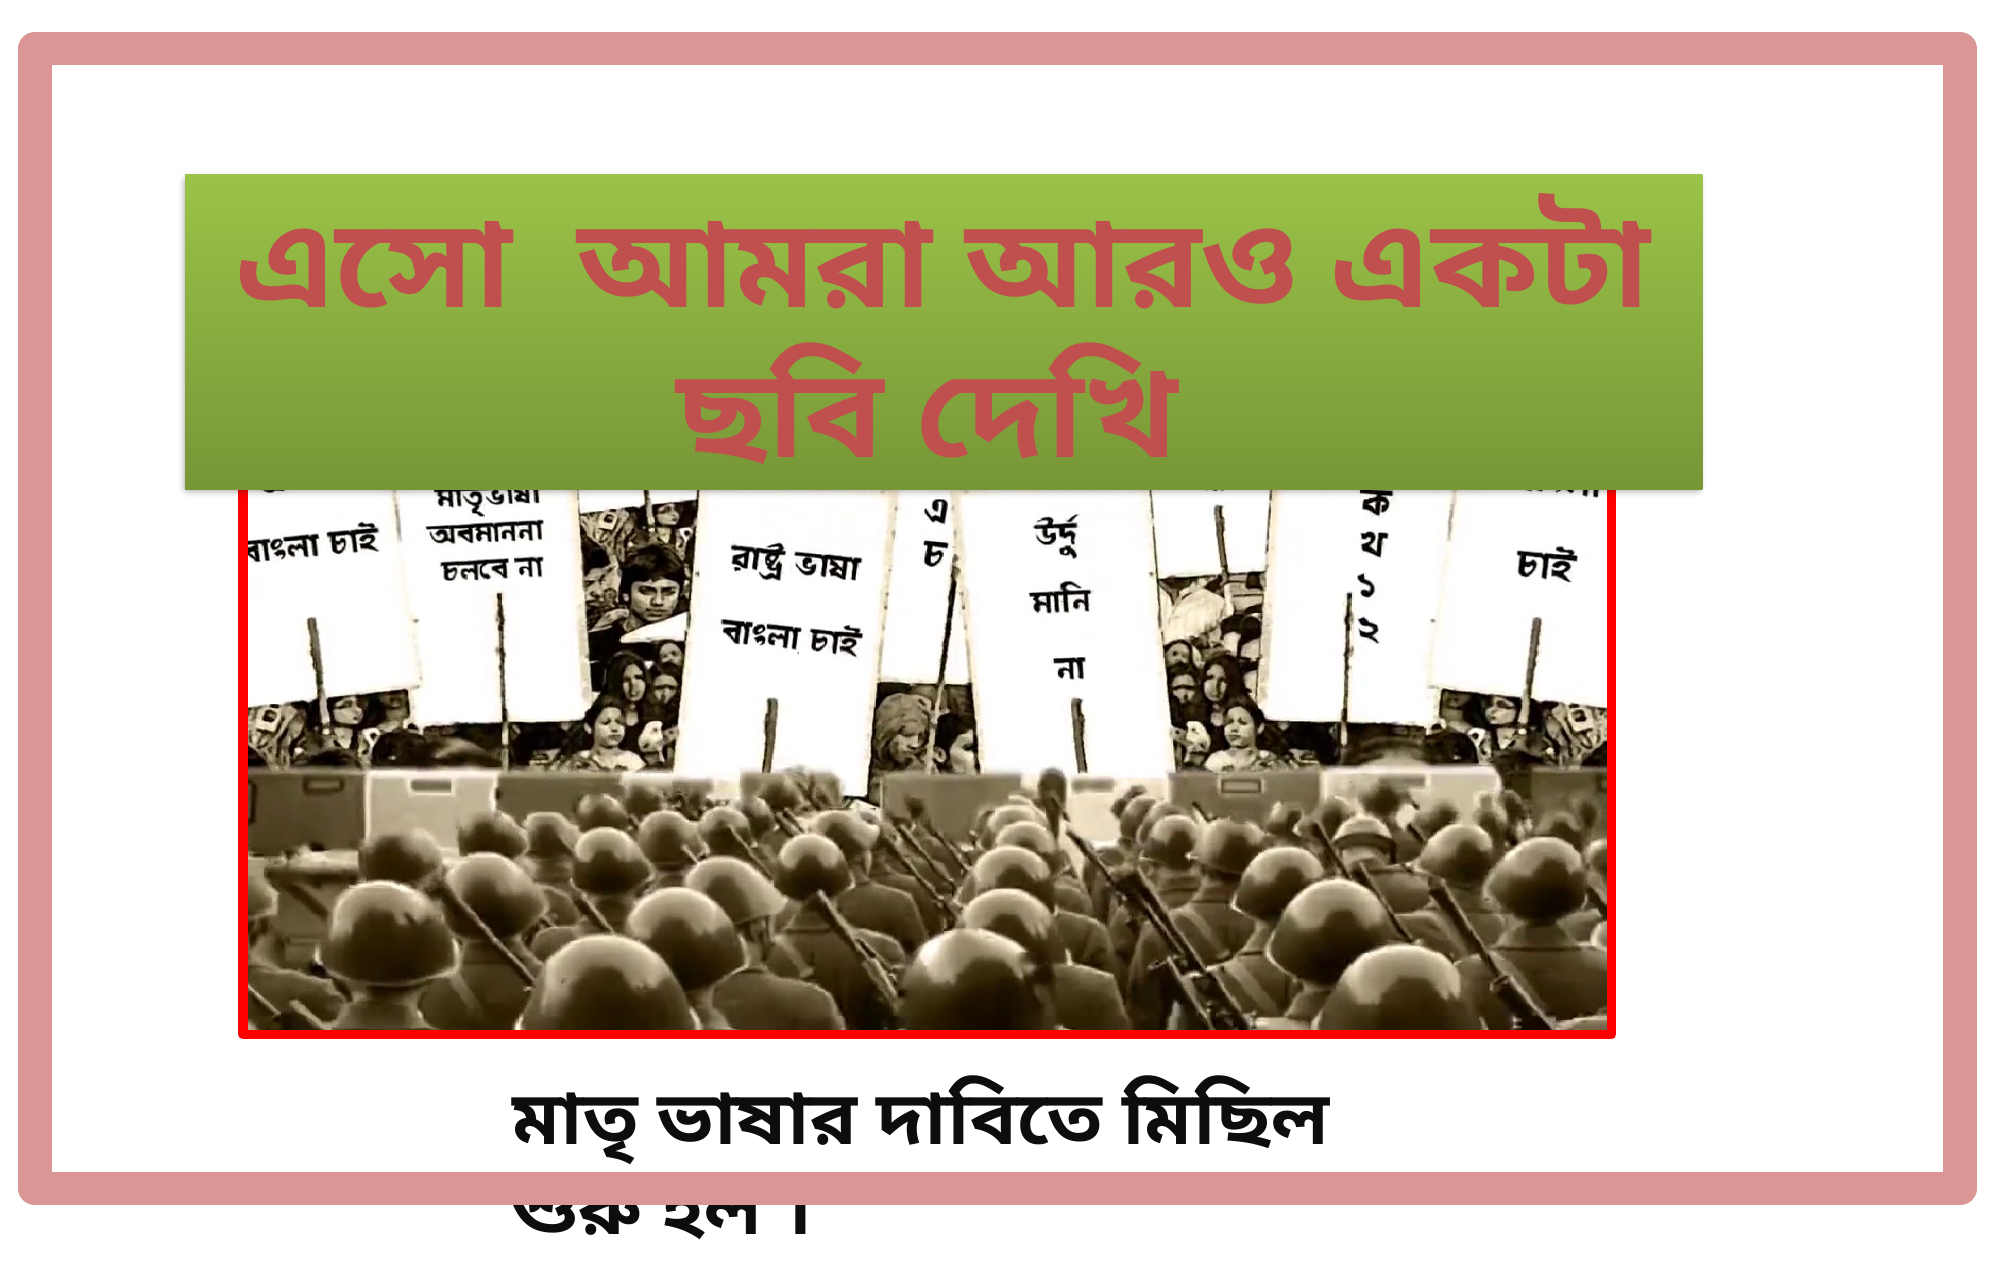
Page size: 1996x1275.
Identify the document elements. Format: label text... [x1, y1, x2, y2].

text_box মাতৃ ভাষার দাবিতে মিছিল শুরু হল । [497, 1189, 1387, 1258]
text_box [35, 48, 1960, 1189]
picture [247, 362, 1608, 1030]
